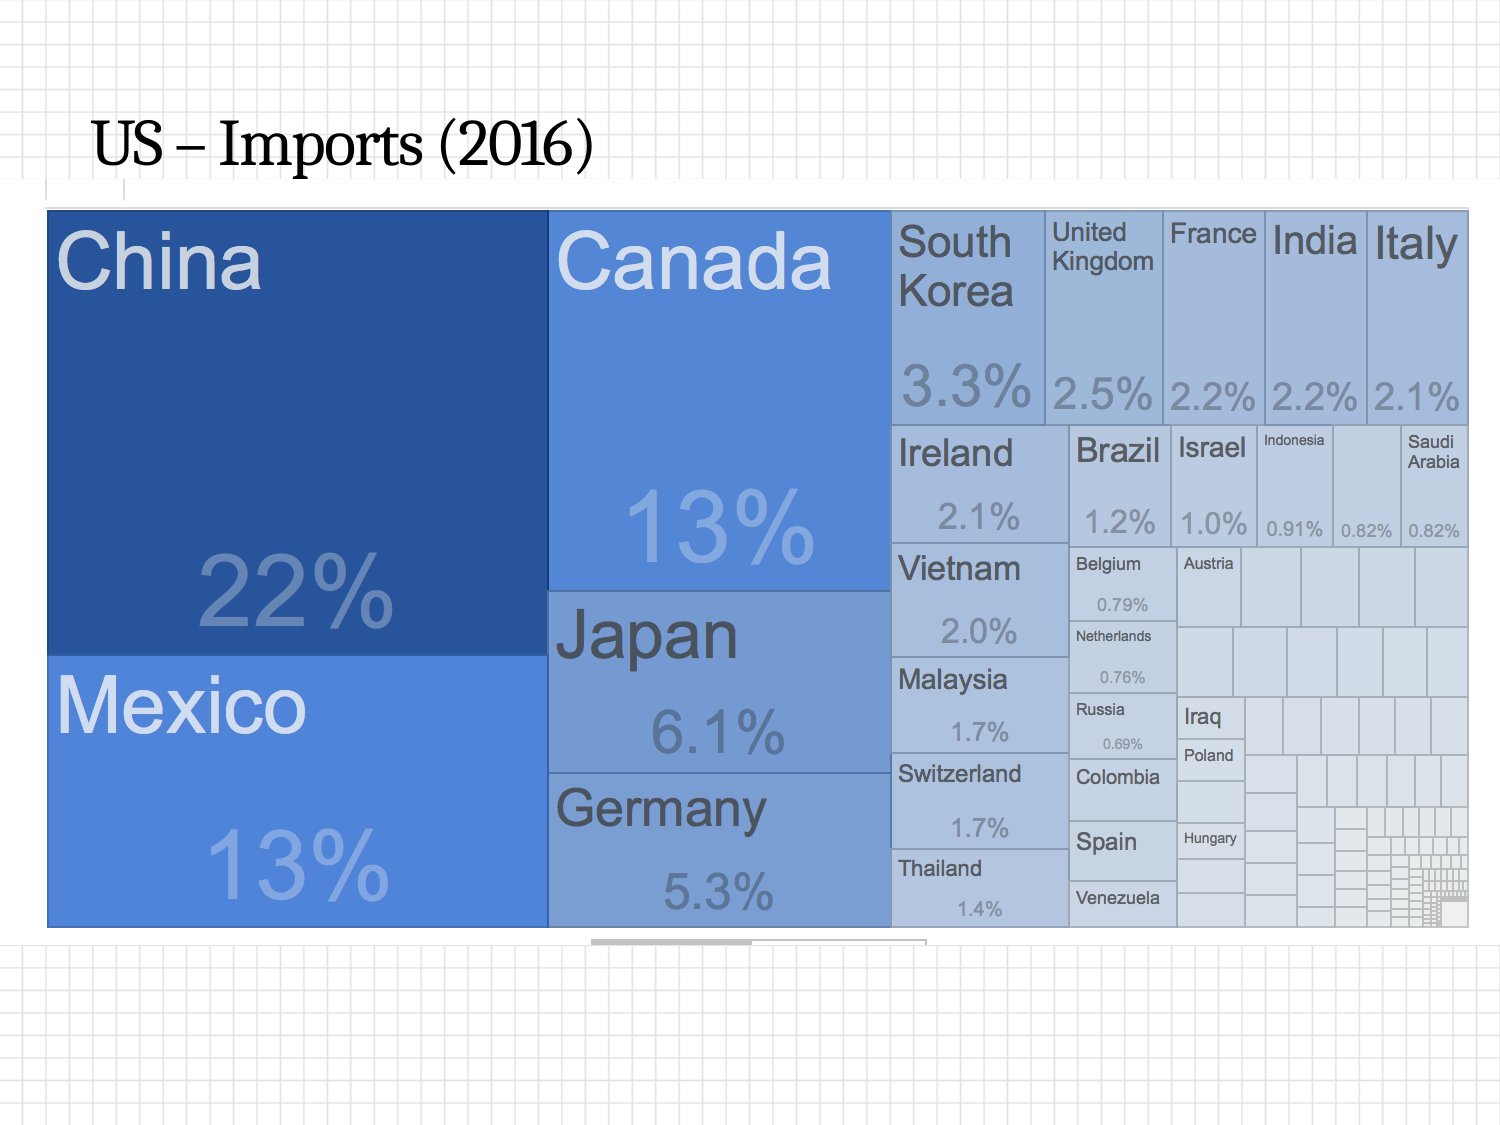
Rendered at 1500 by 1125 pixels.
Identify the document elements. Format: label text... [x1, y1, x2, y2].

picture [0, 178, 1500, 945]
title US – Imports (2016) [75, 45, 1325, 171]
